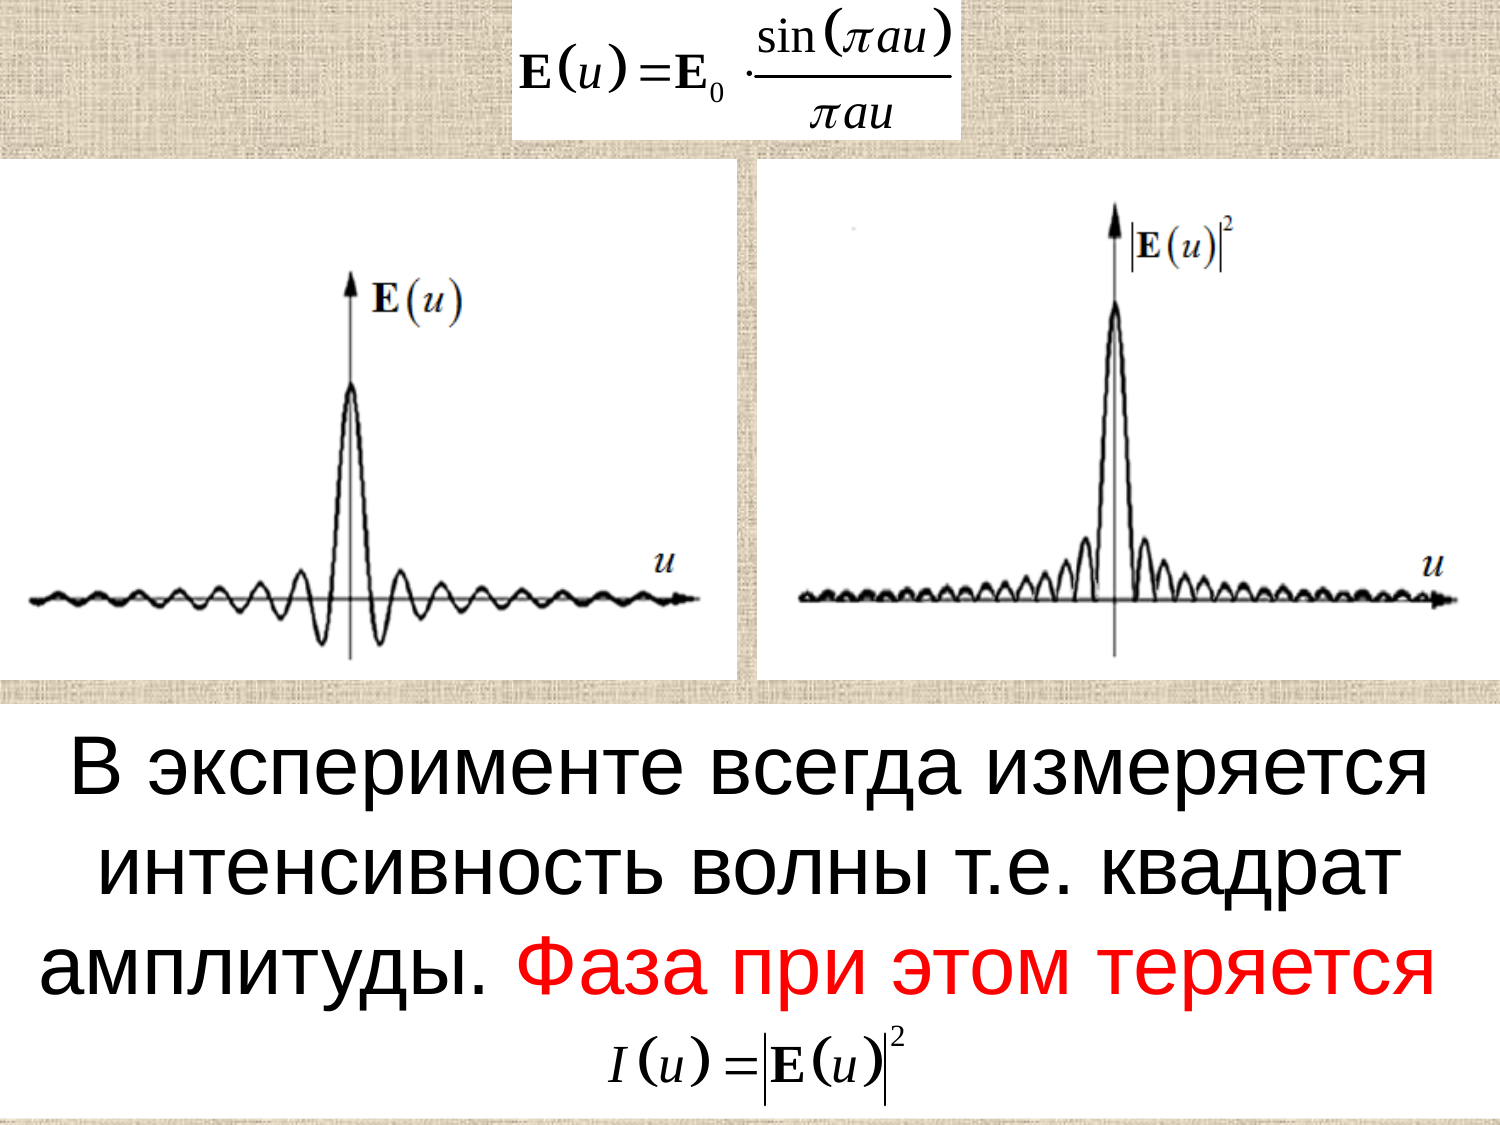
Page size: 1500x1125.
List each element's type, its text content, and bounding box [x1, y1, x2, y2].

text_box В эксперименте всегда измеряется интенсивность волны т.е. квадрат амплитуды. Фаза при этом теряется [0, 704, 1500, 1119]
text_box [511, 0, 962, 140]
picture [0, 1119, 1500, 1125]
picture [0, 0, 1500, 704]
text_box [597, 1011, 916, 1119]
